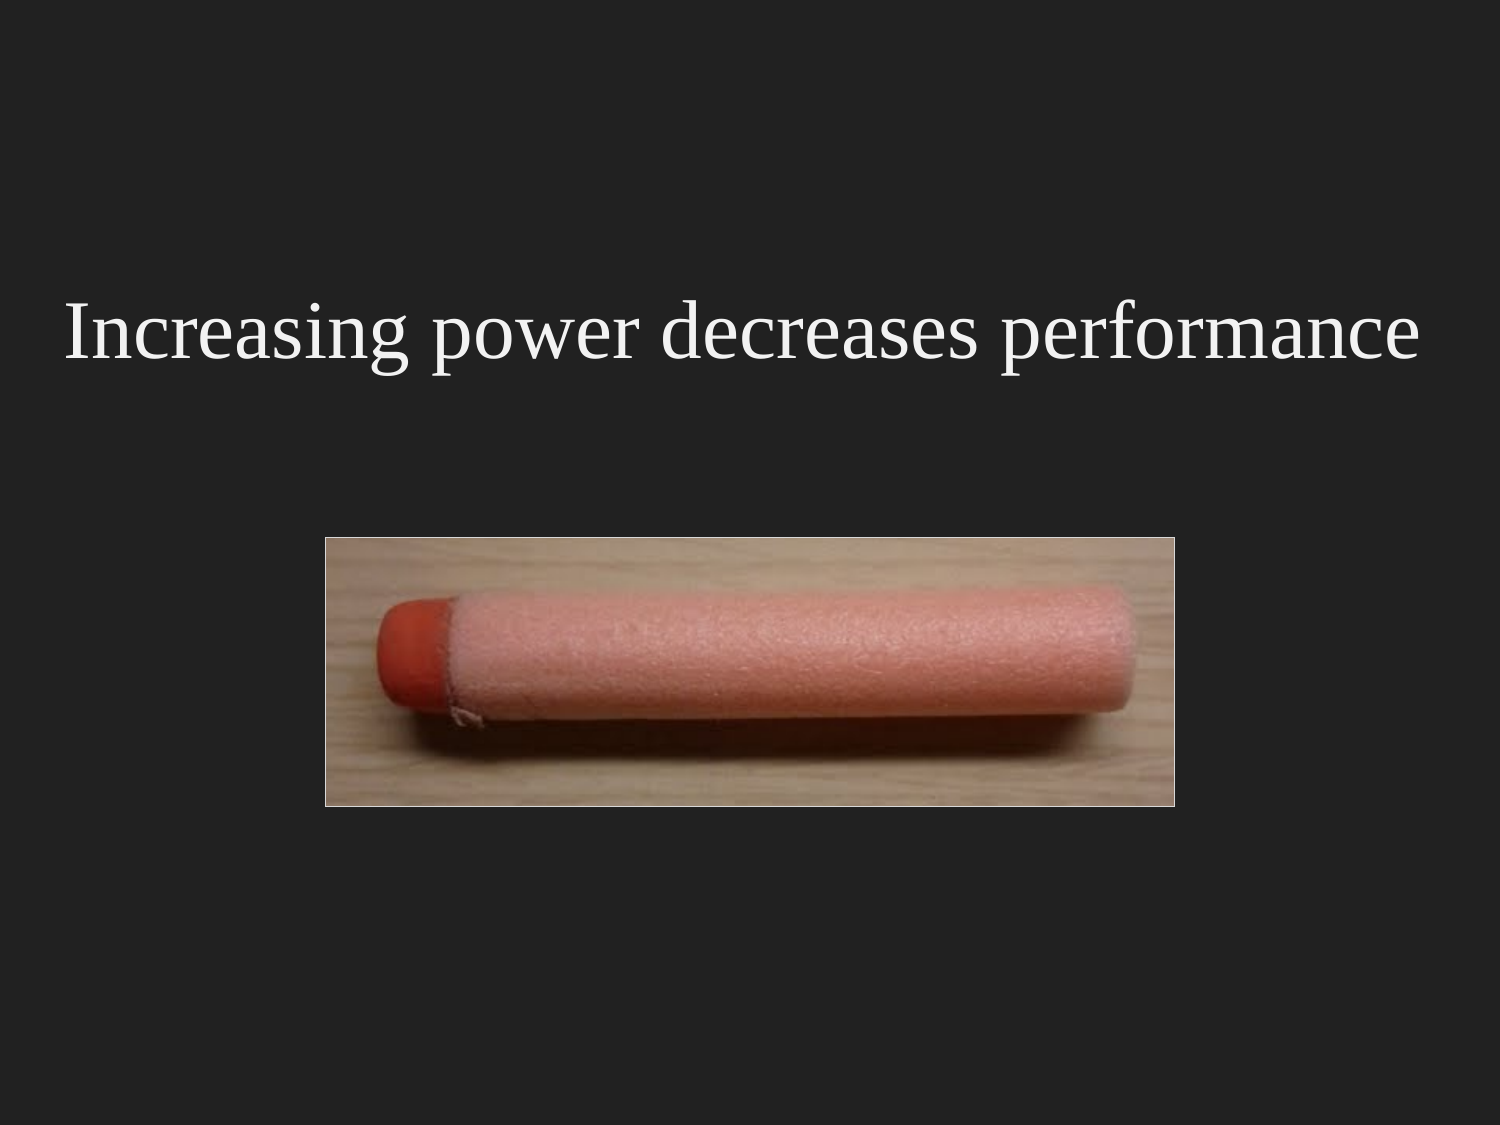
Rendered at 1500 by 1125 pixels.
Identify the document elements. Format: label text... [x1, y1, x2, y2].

title Increasing power decreases performance [37, 224, 1450, 425]
picture [325, 537, 1175, 807]
